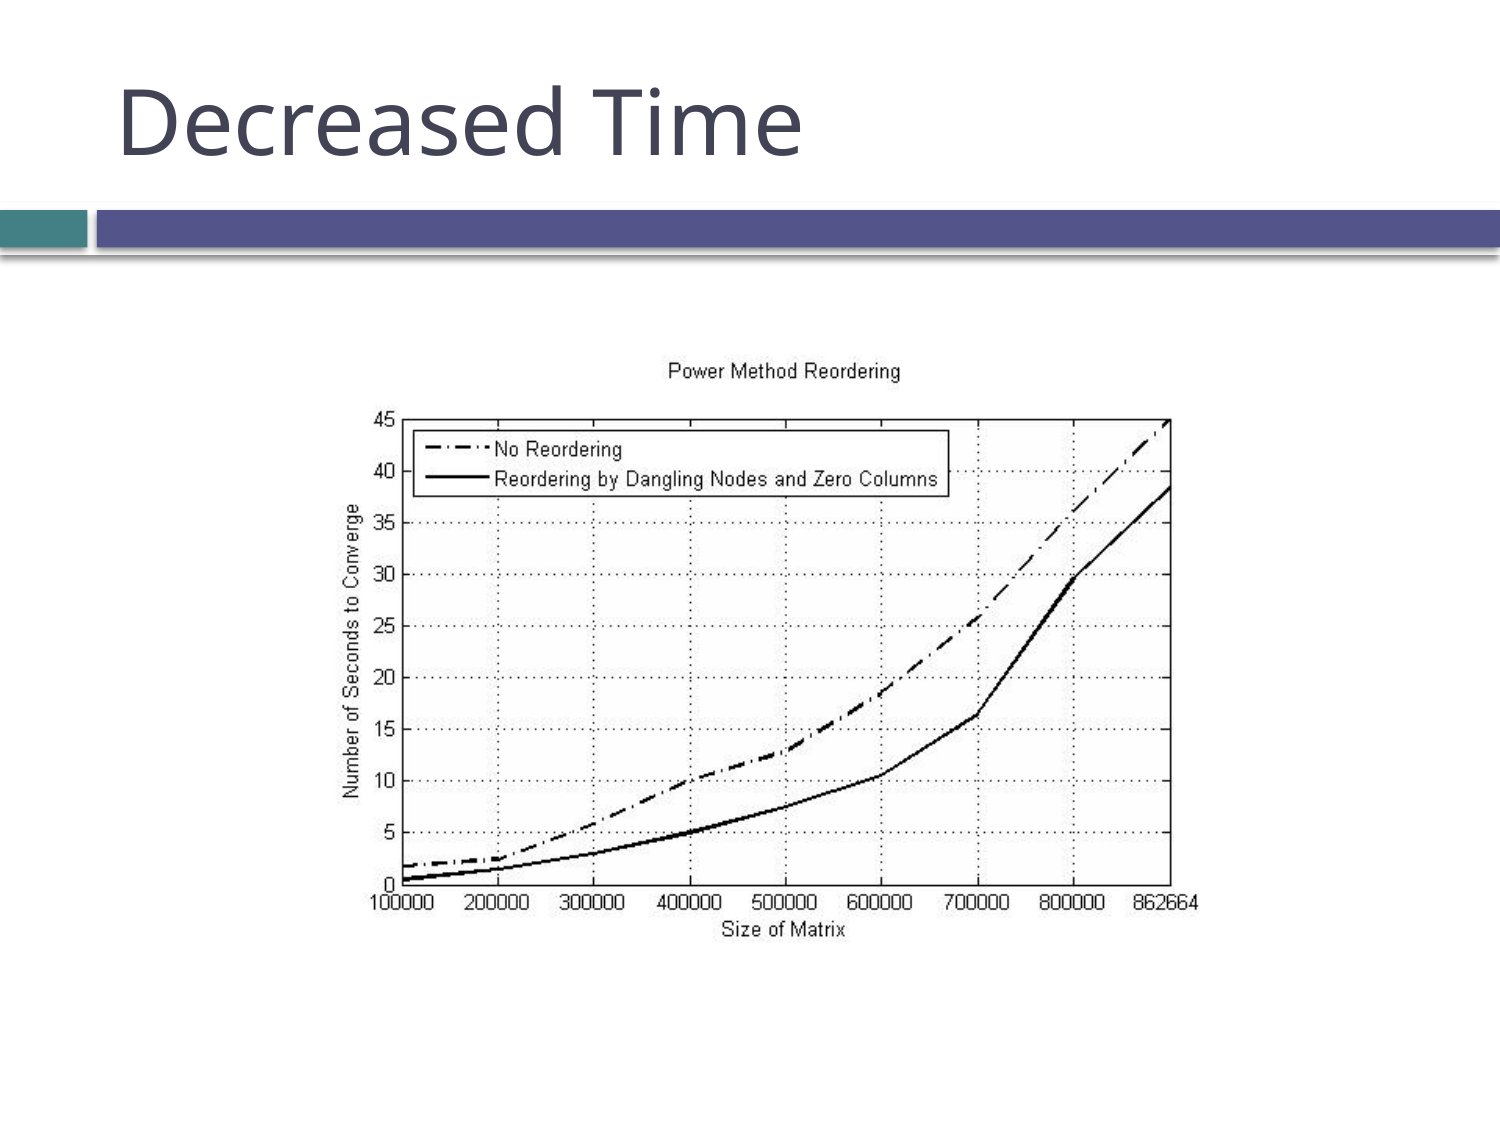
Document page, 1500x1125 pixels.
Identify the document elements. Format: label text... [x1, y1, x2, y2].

title Decreased Time [100, 37, 1438, 200]
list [274, 305, 1264, 958]
